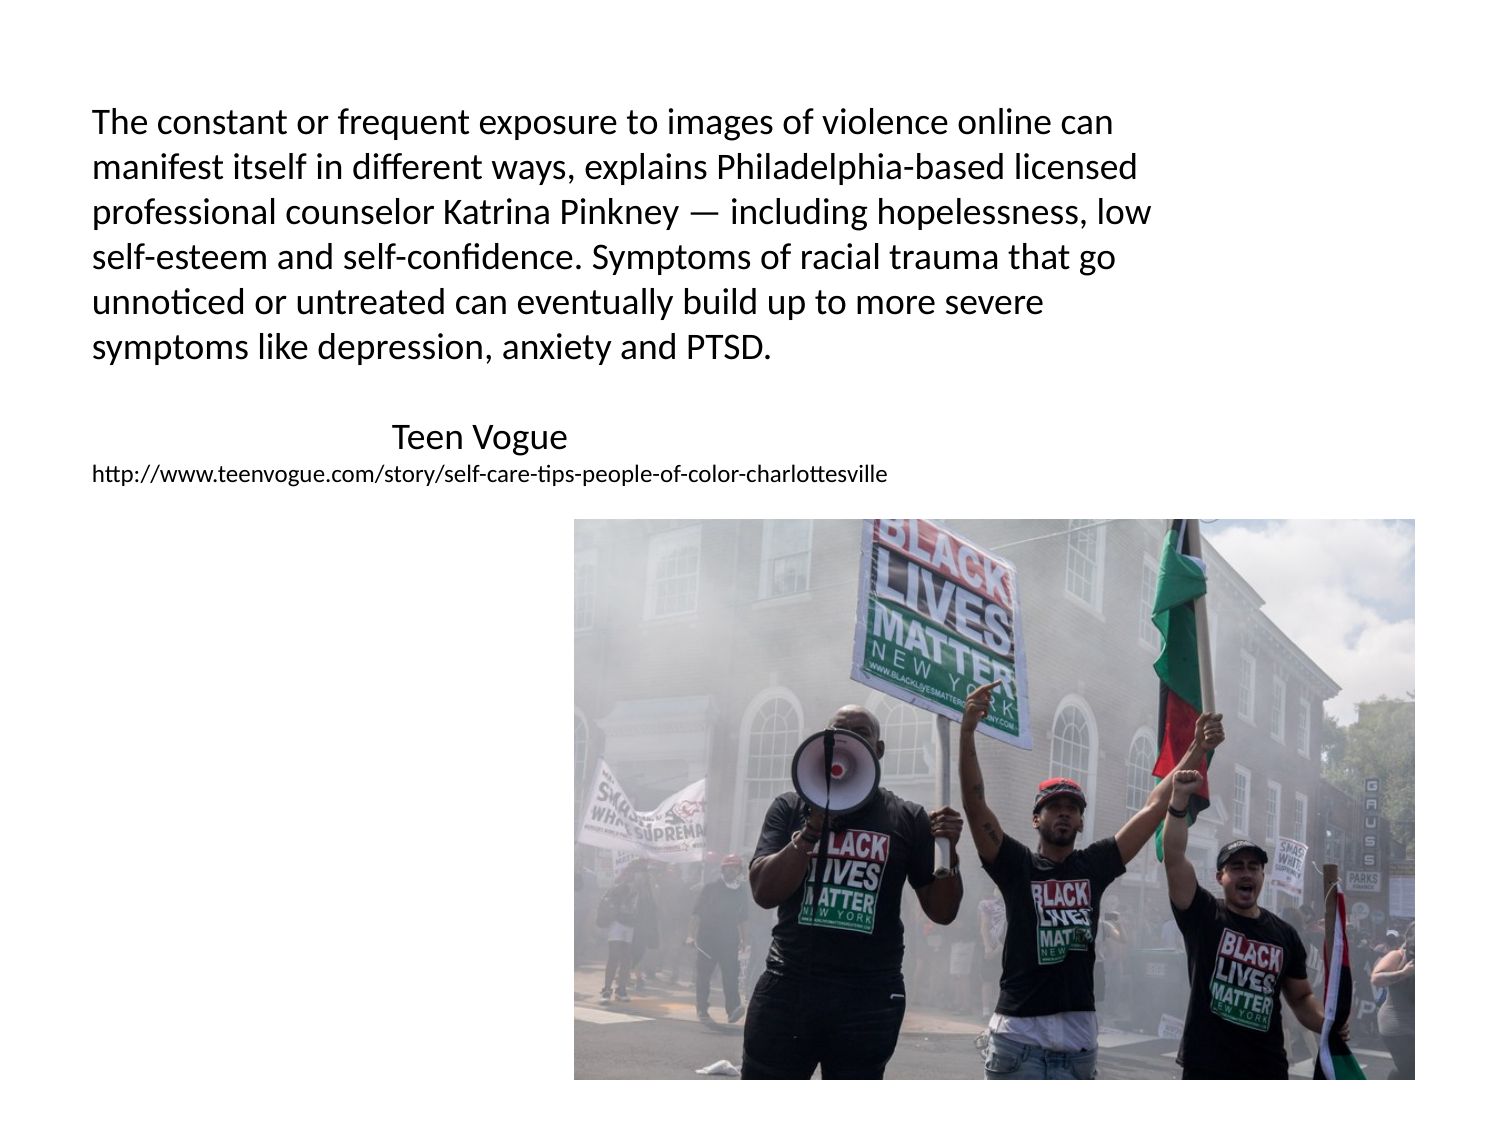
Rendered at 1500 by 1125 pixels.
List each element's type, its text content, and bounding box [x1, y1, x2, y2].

picture [574, 519, 1415, 1080]
text_box The constant or frequent exposure to images of violence online can manifest itself in different ways, explains Philadelphia-based licensed professional counselor Katrina Pinkney — including hopelessness, low self-esteem and self-confidence. Symptoms of racial trauma that go unnoticed or untreated can eventually build up to more severe symptoms like depression, anxiety and PTSD. Teen Vogue http://www.teenvogue.com/story/self-care-tips-people-of-color-charlottesville [77, 0, 1193, 495]
